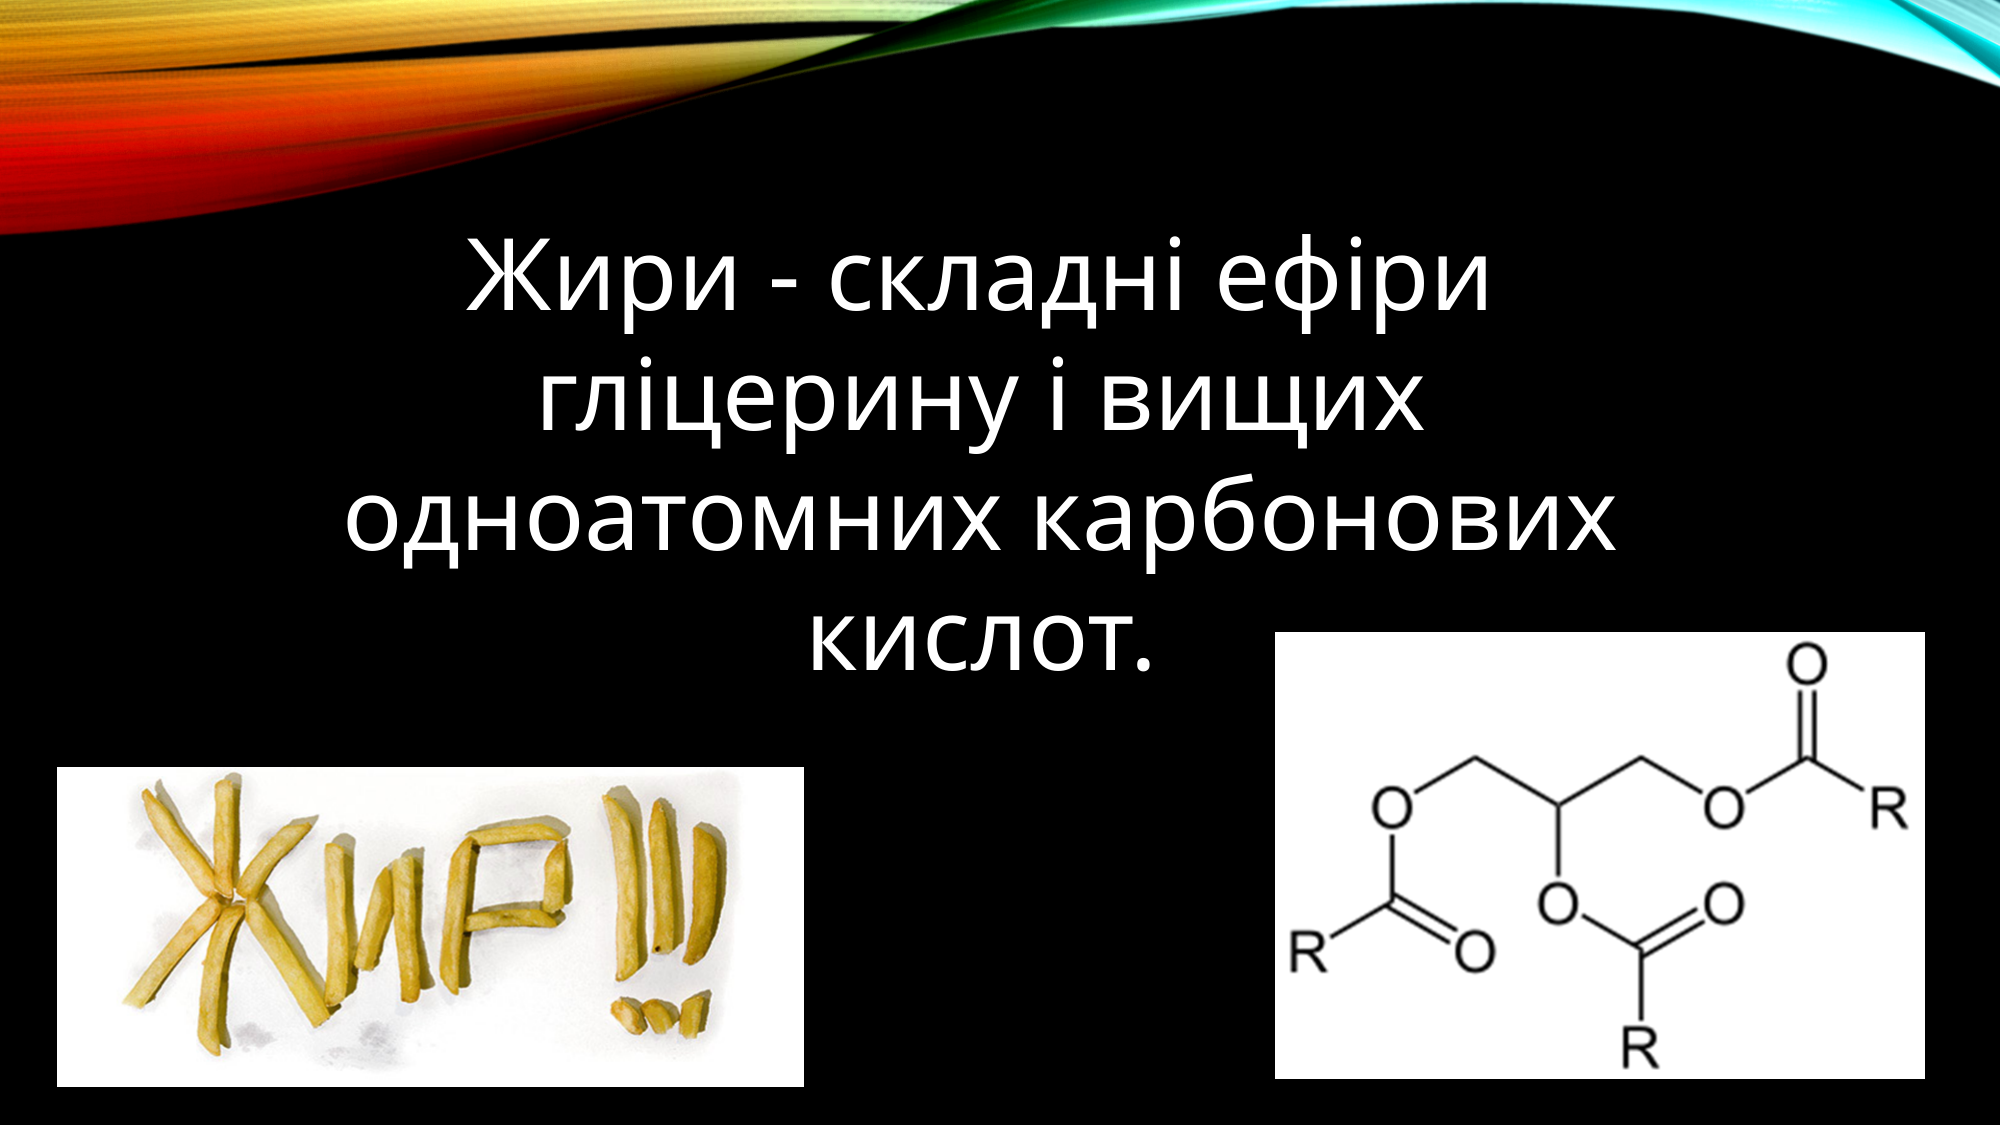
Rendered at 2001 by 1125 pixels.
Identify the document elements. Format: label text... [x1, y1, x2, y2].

picture [1274, 631, 1926, 1080]
text_box Жири - складні ефіри гліцерину і вищих одноатомних карбонових кислот. [297, 133, 1665, 506]
picture [0, 0, 2000, 237]
text_box Жири - складні ефіри гліцерину і вищих одноатомних карбонових кислот. [297, 626, 1665, 768]
picture [224, 506, 1778, 626]
picture [57, 767, 804, 1087]
